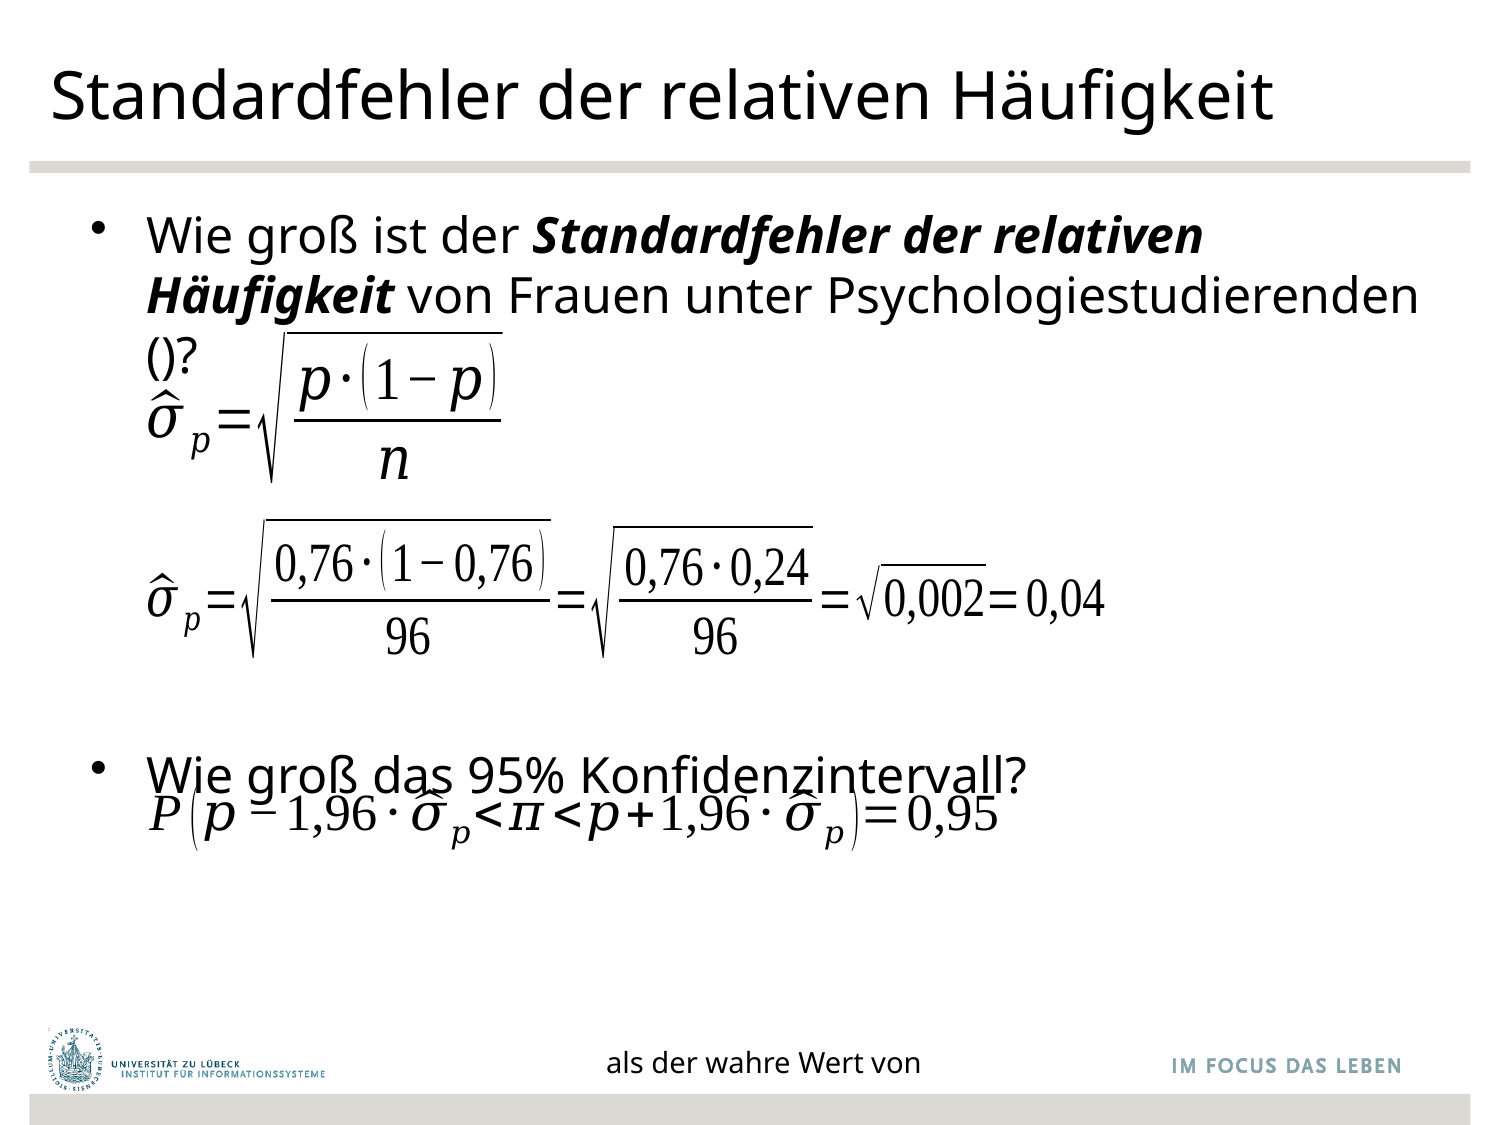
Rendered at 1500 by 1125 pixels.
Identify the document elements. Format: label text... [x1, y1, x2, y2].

title Standardfehler der relativen Häufigkeit [35, 45, 1454, 111]
picture [1173, 1058, 1400, 1073]
